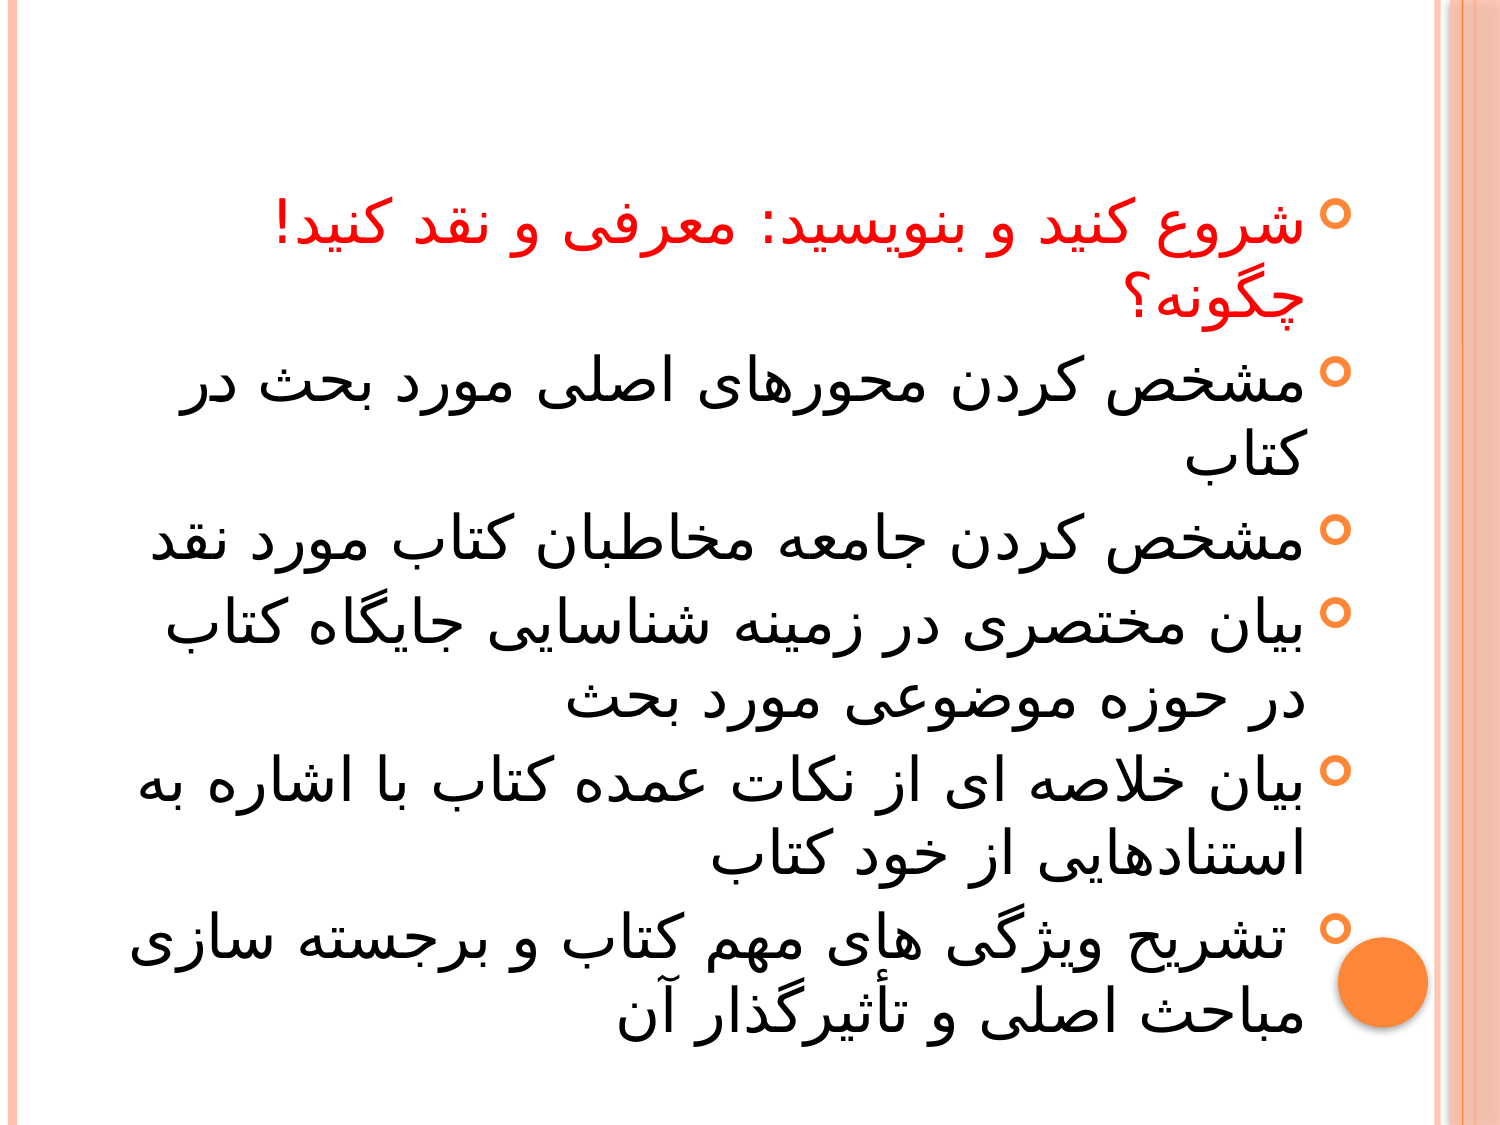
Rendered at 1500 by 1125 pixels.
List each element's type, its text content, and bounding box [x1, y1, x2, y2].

list شروع کنید و بنویسید: معرفی و نقد کنید! چگونه؟ مشخص کردن محورهای اصلی مورد بحث در کتاب مشخص کردن جامعه مخاطبان کتاب مورد نقد بیان مختصری در زمینه شناسایی جایگاه کتاب در حوزه موضوعی مورد بحث بیان خلاصه ای از نکات عمده کتاب با اشاره به استنادهایی از خود کتاب تشریح ویژگی های مهم کتاب و برجسته سازی مباحث اصلی و تأثیرگذار آن [75, 174, 1363, 1062]
